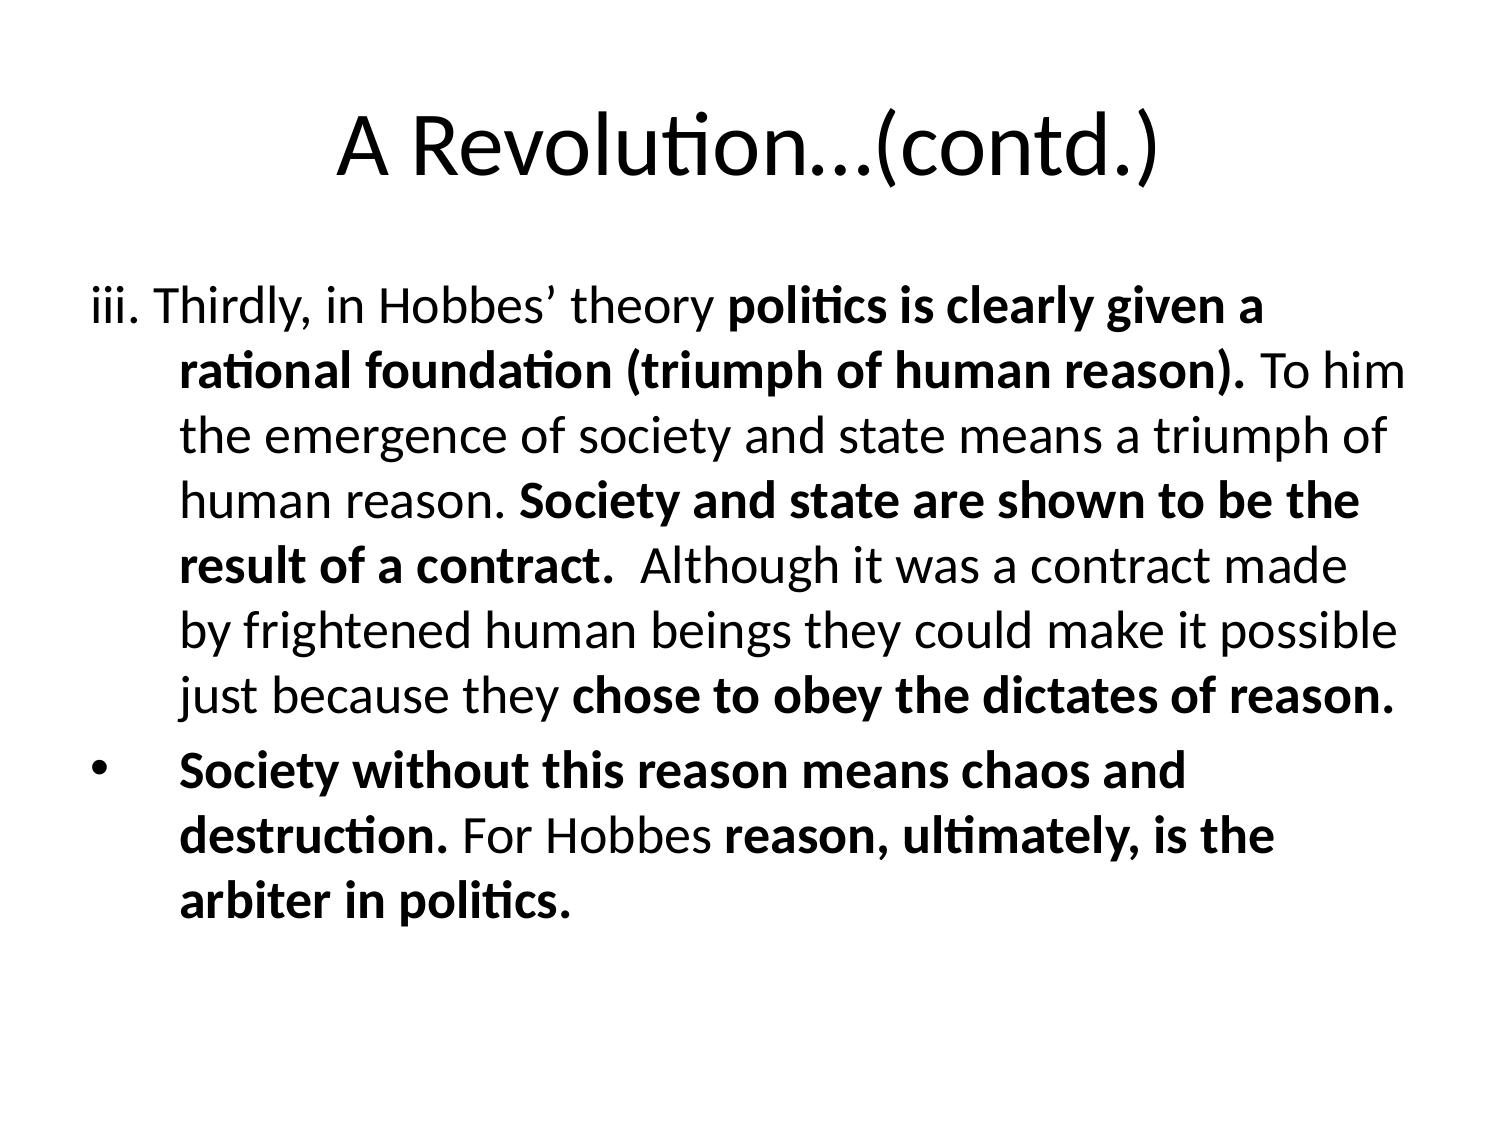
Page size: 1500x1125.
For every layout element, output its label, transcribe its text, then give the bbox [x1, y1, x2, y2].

list iii. Thirdly, in Hobbes’ theory politics is clearly given a rational foundation (triumph of human reason). To him the emergence of society and state means a triumph of human reason. Society and state are shown to be the result of a contract. Although it was a contract made by frightened human beings they could make it possible just because they chose to obey the dictates of reason. Society without this reason means chaos and destruction. For Hobbes reason, ultimately, is the arbiter in politics. [75, 262, 1425, 1005]
title A Revolution…(contd.) [75, 45, 1425, 233]
